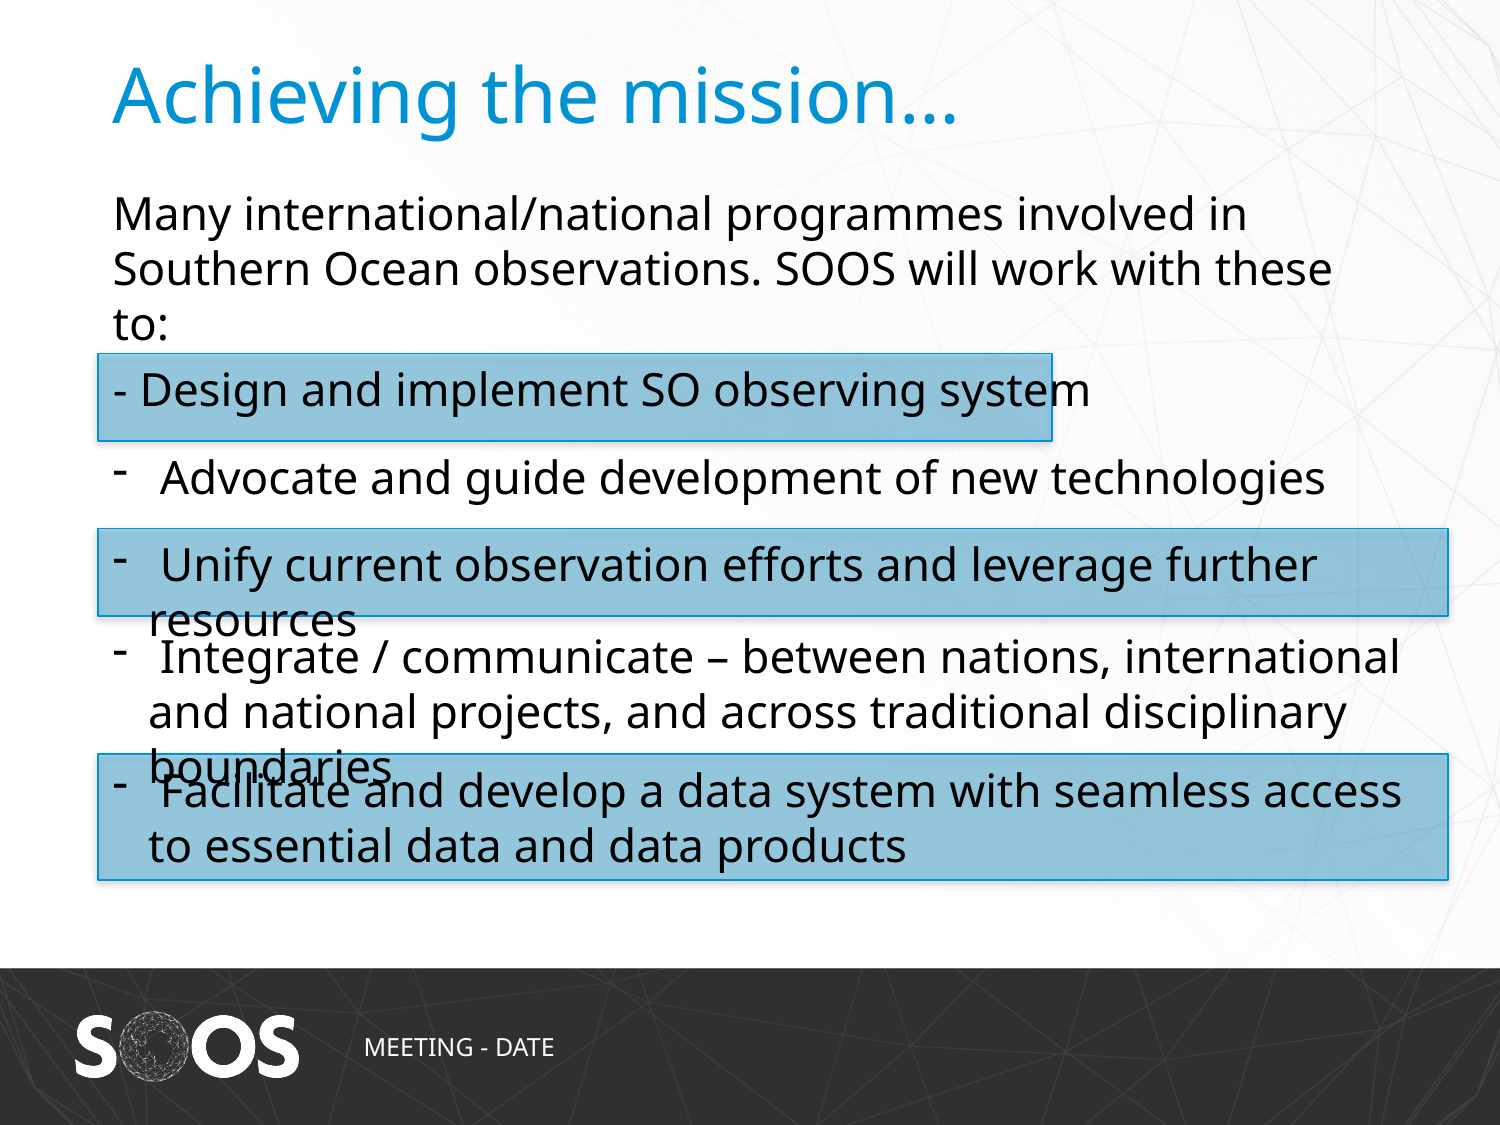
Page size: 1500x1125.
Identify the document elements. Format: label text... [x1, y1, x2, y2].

picture [0, 0, 1500, 1125]
text_box Unify current observation efforts and leverage further resources [97, 528, 1448, 620]
text_box Integrate / communicate – between nations, international and national projects, and across traditional disciplinary boundaries [97, 620, 1448, 800]
title Achieving the mission… [97, 39, 1448, 144]
text_box Facilitate and develop a data system with seamless access to essential data and data products [97, 800, 1448, 879]
list - Design and implement SO observing system [97, 353, 1448, 440]
text_box Advocate and guide development of new technologies [97, 440, 1500, 511]
text_box Many international/national programmes involved in Southern Ocean observations. SOOS will work with these to: [97, 177, 1401, 357]
